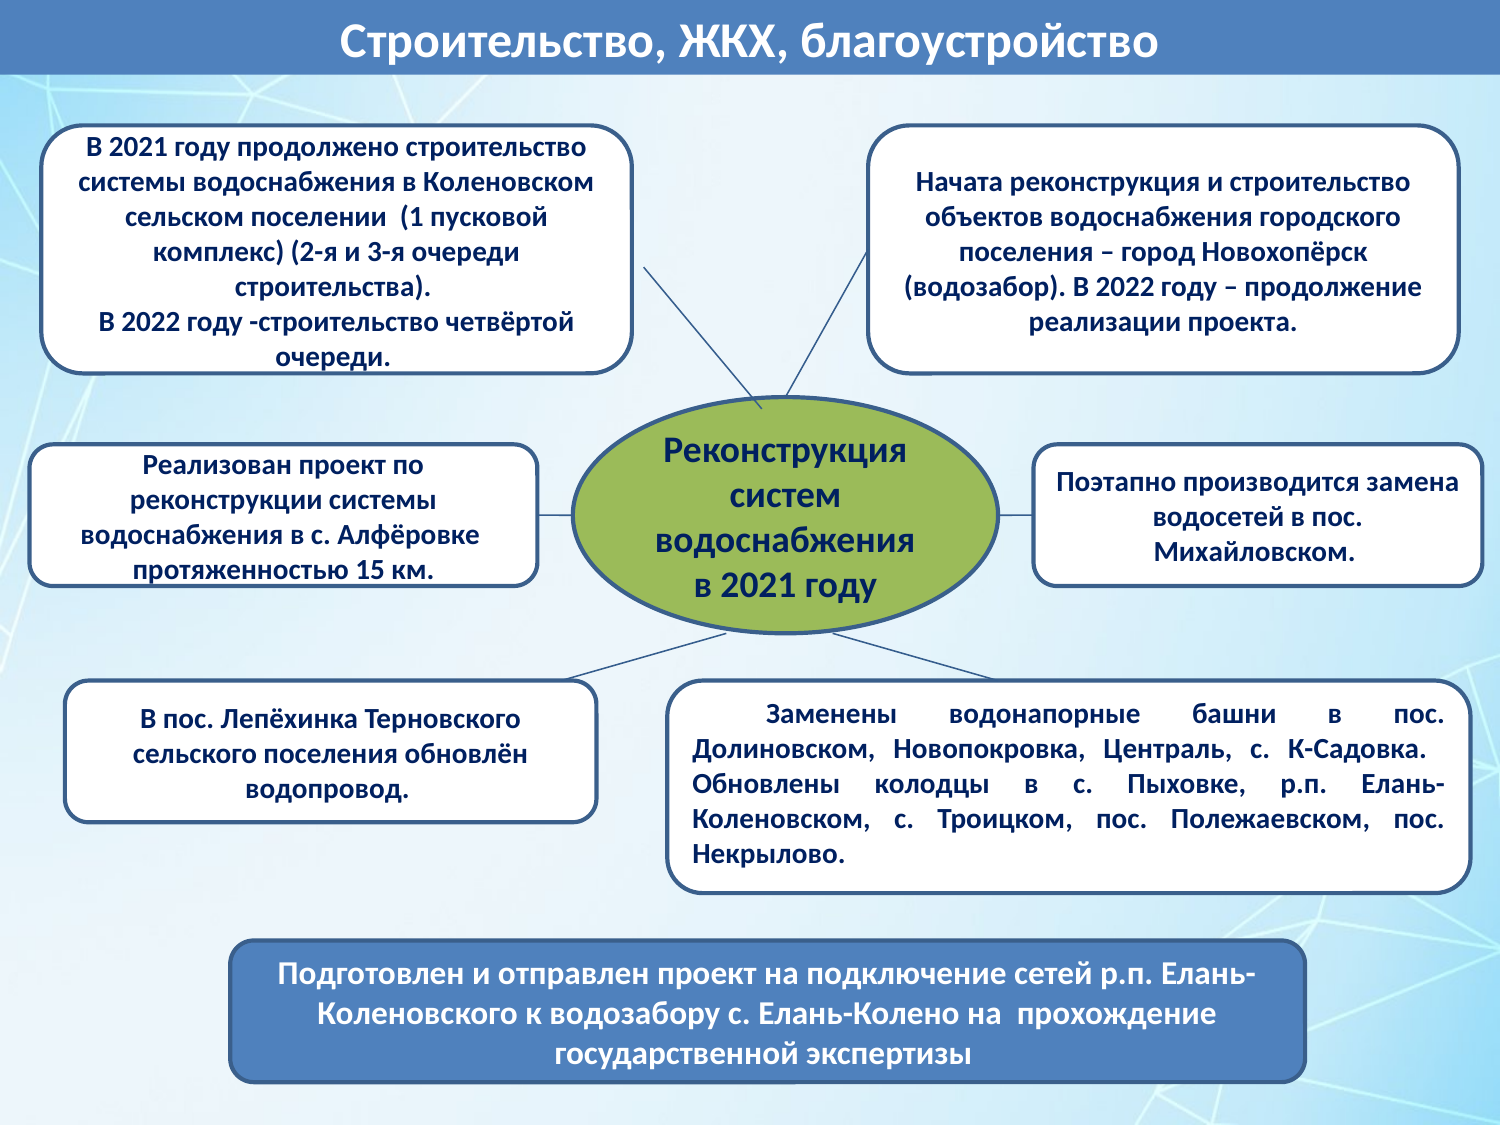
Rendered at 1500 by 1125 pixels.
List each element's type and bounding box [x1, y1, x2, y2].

text_box [832, 633, 999, 681]
text_box [785, 249, 869, 398]
text_box [643, 266, 762, 410]
text_box [560, 633, 727, 681]
list [0, 0, 1500, 1125]
